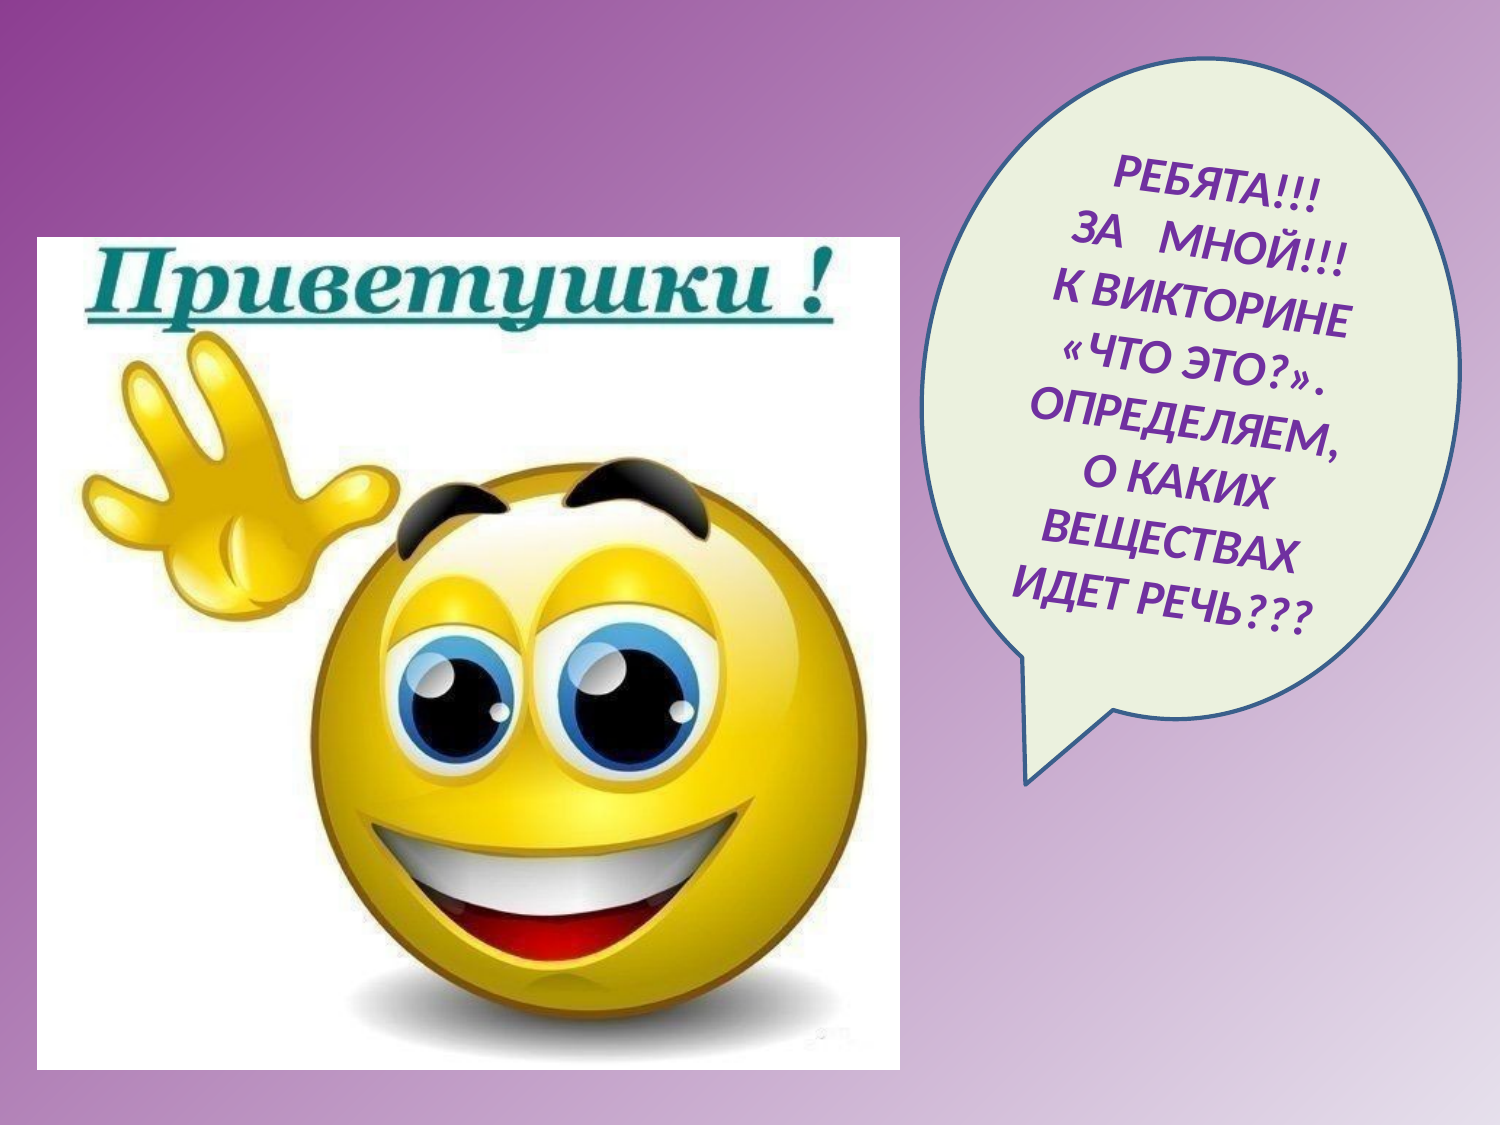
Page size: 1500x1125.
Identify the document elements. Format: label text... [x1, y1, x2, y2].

text_box РЕБЯТА!!! ЗА МНОЙ!!! К ВИКТОРИНЕ «ЧТО ЭТО?». ОПРЕДЕЛЯЕМ, О КАКИХ ВЕЩЕСТВАХ ИДЕТ РЕЧЬ??? [919, 56, 1462, 787]
picture [37, 237, 901, 1070]
